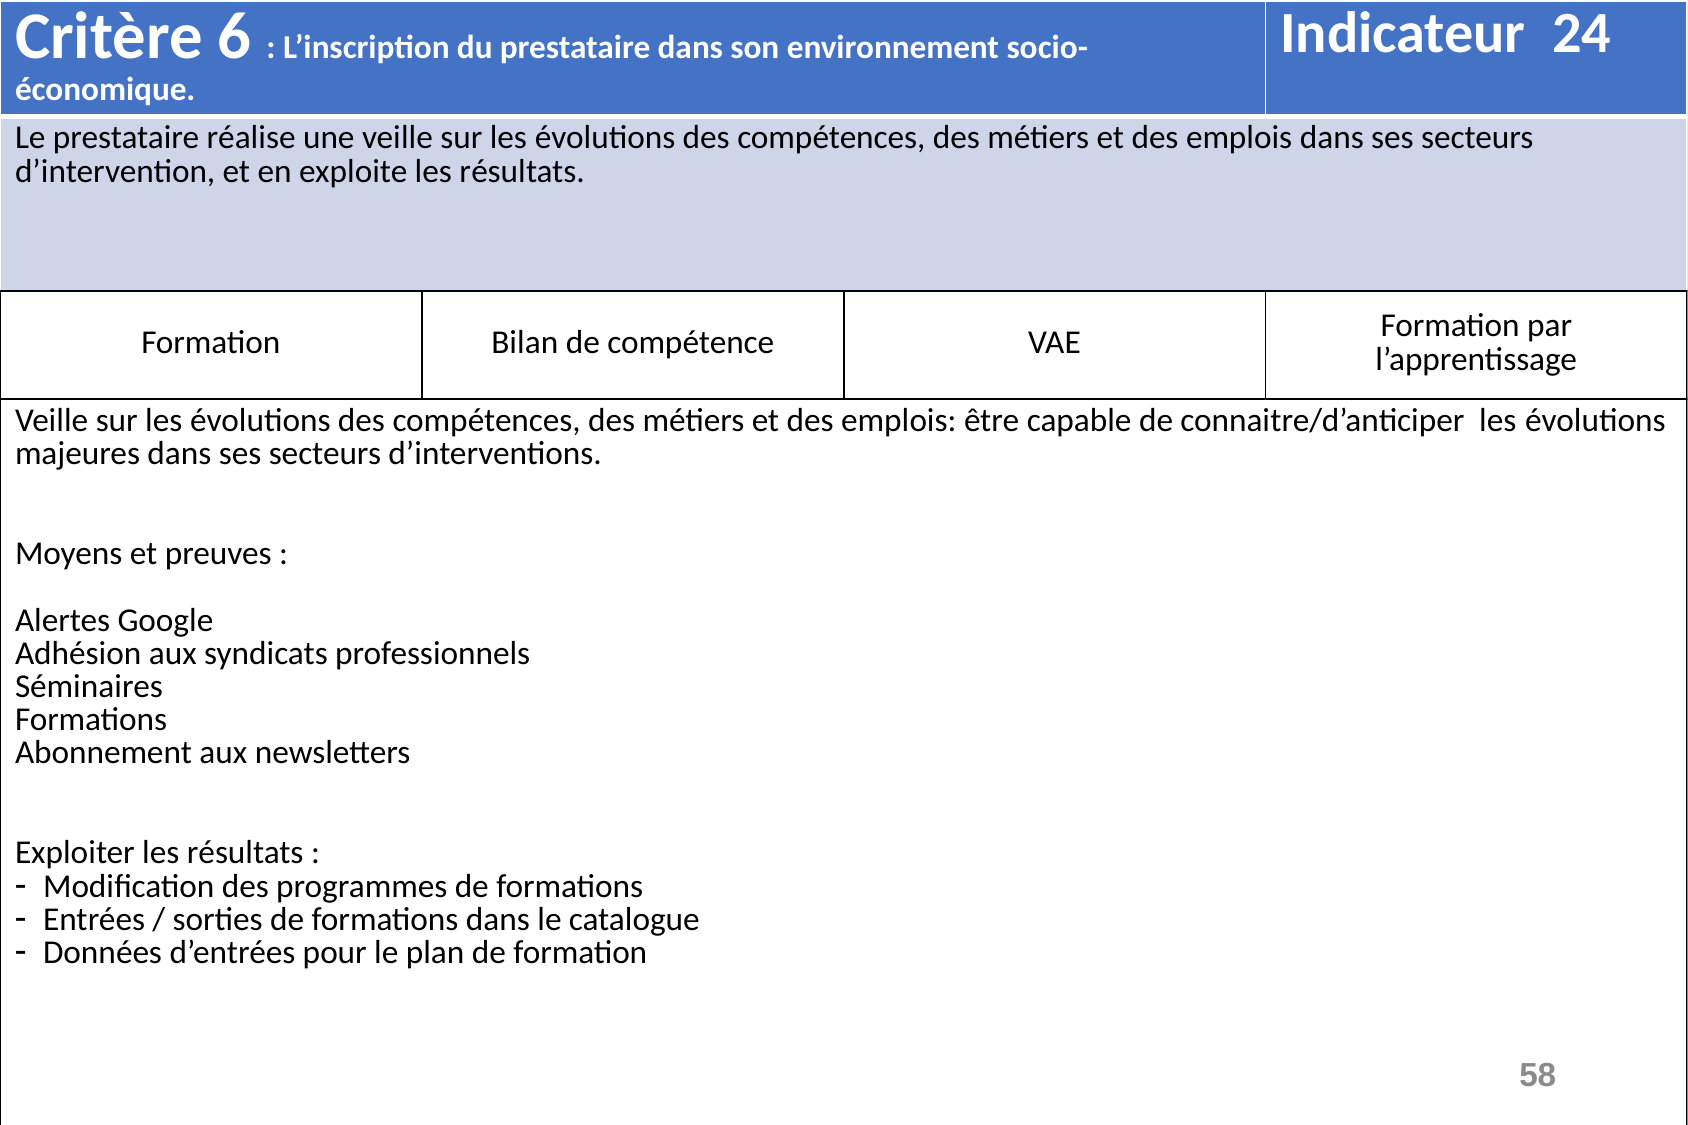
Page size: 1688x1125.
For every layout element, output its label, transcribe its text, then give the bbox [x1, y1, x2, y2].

table_header Indicateur 24 [1266, 2, 1686, 114]
table_cell Le prestataire réalise une veille sur les évolutions des compétences, des métiers et des emplois dans ses secteurs d’intervention, et en exploite les résultats. [1, 119, 1686, 290]
table_cell Veille sur les évolutions des compétences, des métiers et des emplois: être capable de connaitre/d’anticiper les évolutions majeures dans ses secteurs d’interventions. Moyens et preuves : Alertes Google Adhésion aux syndicats professionnels Séminaires Formations Abonnement aux newsletters Exploiter les résultats : Modification des programmes de formations Entrées / sorties de formations dans le catalogue Données d’entrées pour le plan de formation [1, 400, 1686, 1125]
table_cell Formation par l’apprentissage [1266, 292, 1686, 398]
table_cell VAE [845, 292, 1265, 398]
slide_number 58 [1191, 1042, 1572, 1103]
table_cell Formation [1, 292, 421, 398]
table_cell Bilan de compétence [423, 292, 843, 398]
table_header Critère 6 : L’inscription du prestataire dans son environnement socio-économique. [1, 2, 1265, 114]
